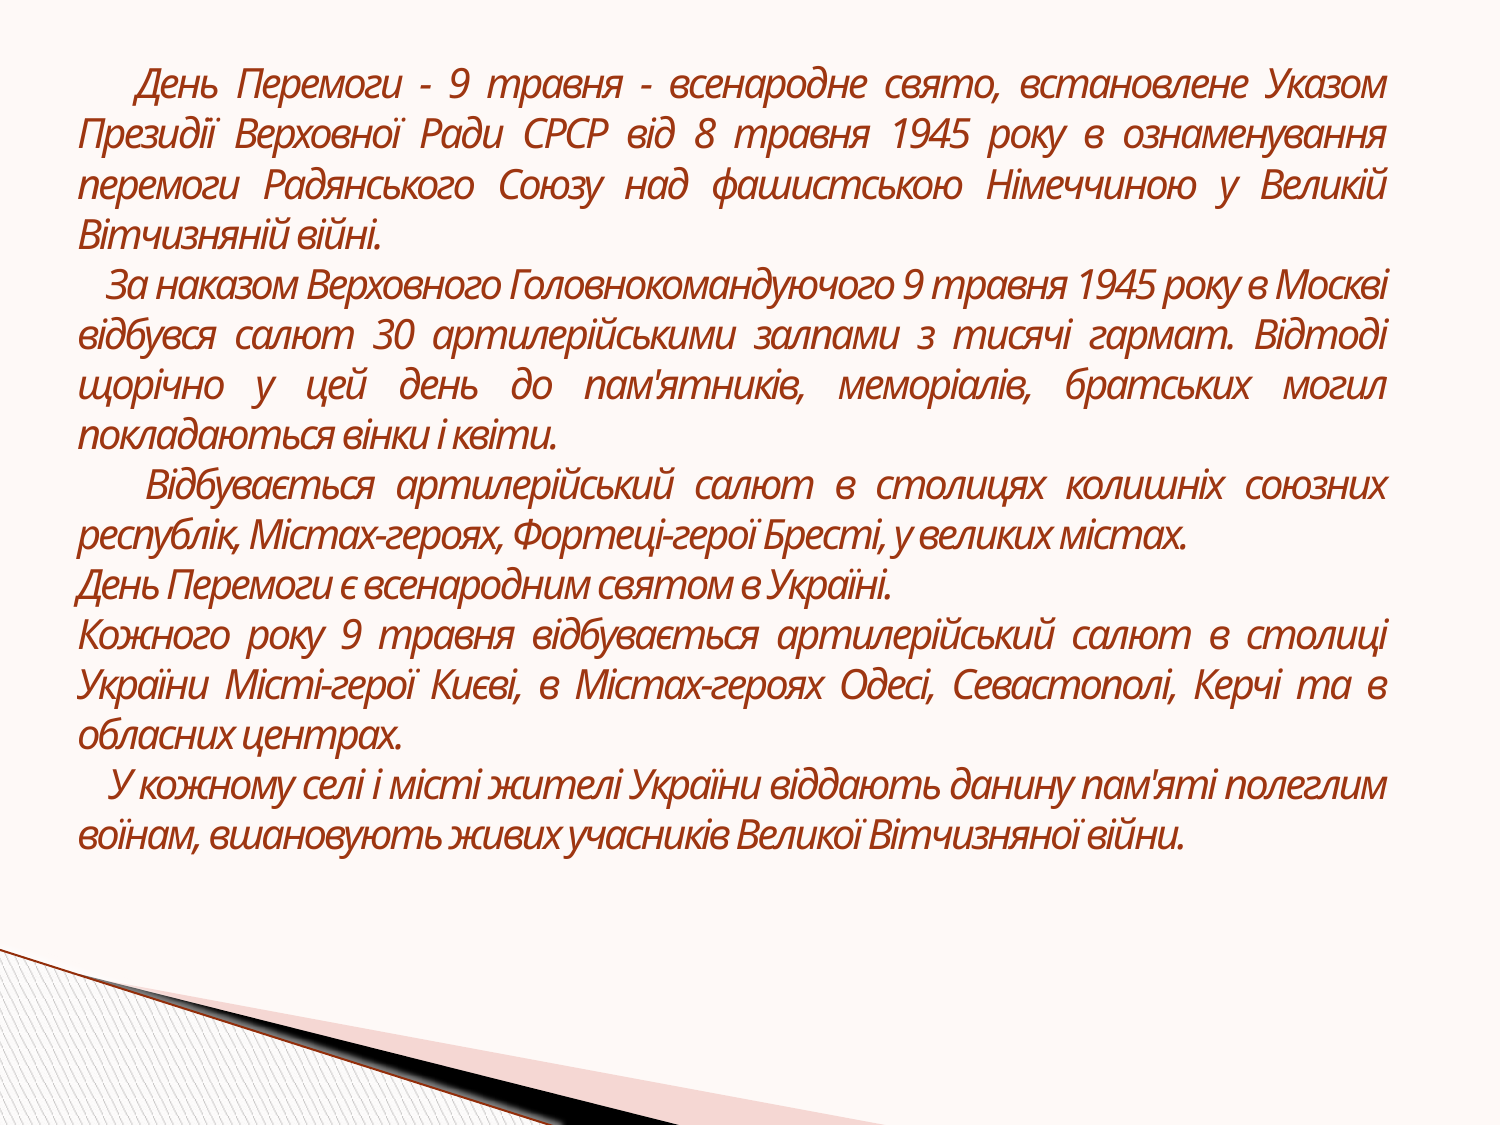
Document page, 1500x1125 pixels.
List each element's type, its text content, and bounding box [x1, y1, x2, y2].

text_box День Перемоги - 9 травня - всенародне свято, встановлене Указом Президії Верховної Ради СРСР від 8 травня 1945 року в ознаменування перемоги Радянського Союзу над фашистською Німеччиною у Великій Вітчизняній війні. За наказом Верховного Головнокомандуючого 9 травня 1945 року в Москві відбувся салют 30 артилерійськими залпами з тисячі гармат. Відтоді щорічно у цей день до пам'ятників, меморіалів, братських могил покладаються вінки і квіти. Відбувається артилерійський салют в столицях колишніх союзних республік, Містах-героях, Фортеці-герої Бресті, у великих містах. День Перемоги є всенародним святом в Україні. Кожного року 9 травня відбувається артилерійський салют в столиці України Місті-герої Києві, в Містах-героях Одесі, Севастополі, Керчі та в обласних центрах. У кожному селі і місті жителі України віддають данину пам'яті полеглим воїнам, вшановують живих учасників Великої Вітчизняної війни. [62, 49, 1400, 910]
